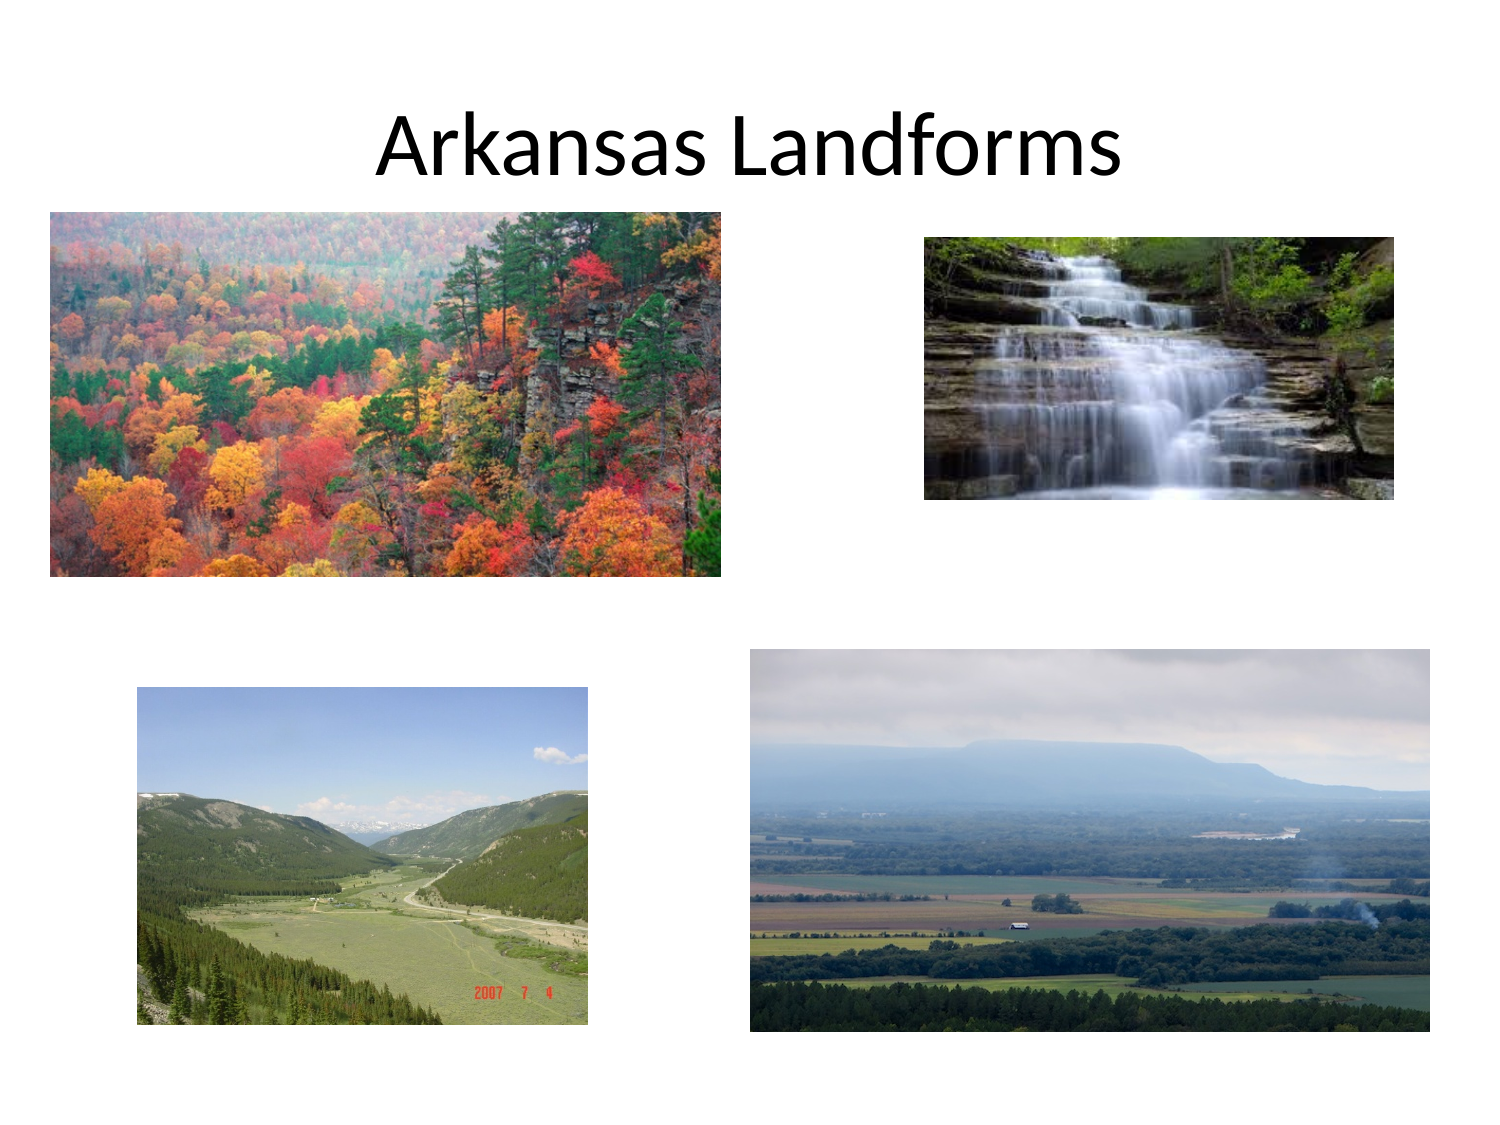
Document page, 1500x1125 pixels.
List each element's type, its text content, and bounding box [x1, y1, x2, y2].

picture [749, 649, 1430, 1032]
picture [49, 212, 721, 577]
picture [137, 687, 588, 1025]
title Arkansas Landforms [75, 45, 1425, 233]
picture [924, 237, 1394, 501]
